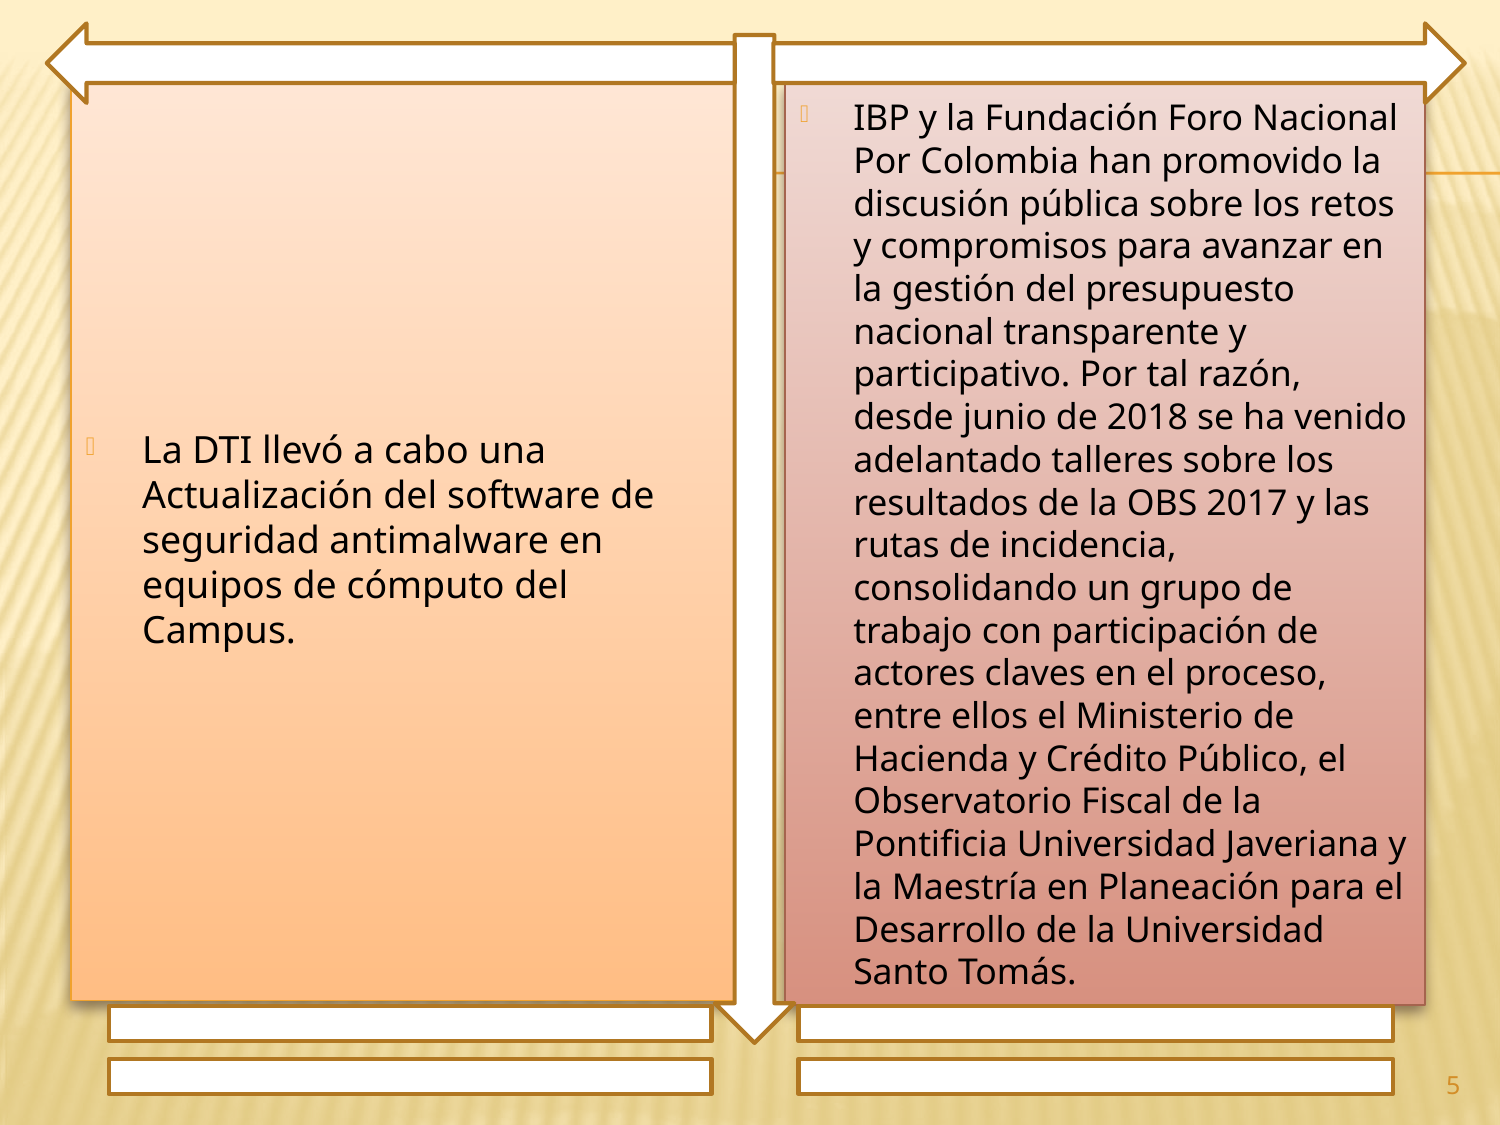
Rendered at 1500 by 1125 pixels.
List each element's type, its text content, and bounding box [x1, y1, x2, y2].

text_box [796, 1057, 1395, 1096]
text_box [107, 1057, 714, 1096]
text_box [796, 1004, 1395, 1043]
text_box [107, 1004, 714, 1043]
list IBP y la Fundación Foro Nacional Por Colombia han promovido la discusión pública sobre los retos y compromisos para avanzar en la gestión del presupuesto nacional transparente y participativo. Por tal razón, desde junio de 2018 se ha venido adelantado talleres sobre los resultados de la OBS 2017 y las rutas de incidencia, consolidando un grupo de trabajo con participación de actores claves en el proceso, entre ellos el Ministerio de Hacienda y Crédito Público, el Observatorio Fiscal de la Pontificia Universidad Javeriana y la Maestría en Planeación para el Desarrollo de la Universidad Santo Tomás. [784, 86, 1426, 1006]
list La DTI llevó a cabo una Actualización del software de seguridad antimalware en equipos de cómputo del Campus. [70, 86, 732, 1001]
text_box [712, 32, 797, 1046]
slide_number 5 [1350, 1062, 1475, 1103]
text_box [44, 21, 737, 105]
text_box [771, 21, 1467, 105]
